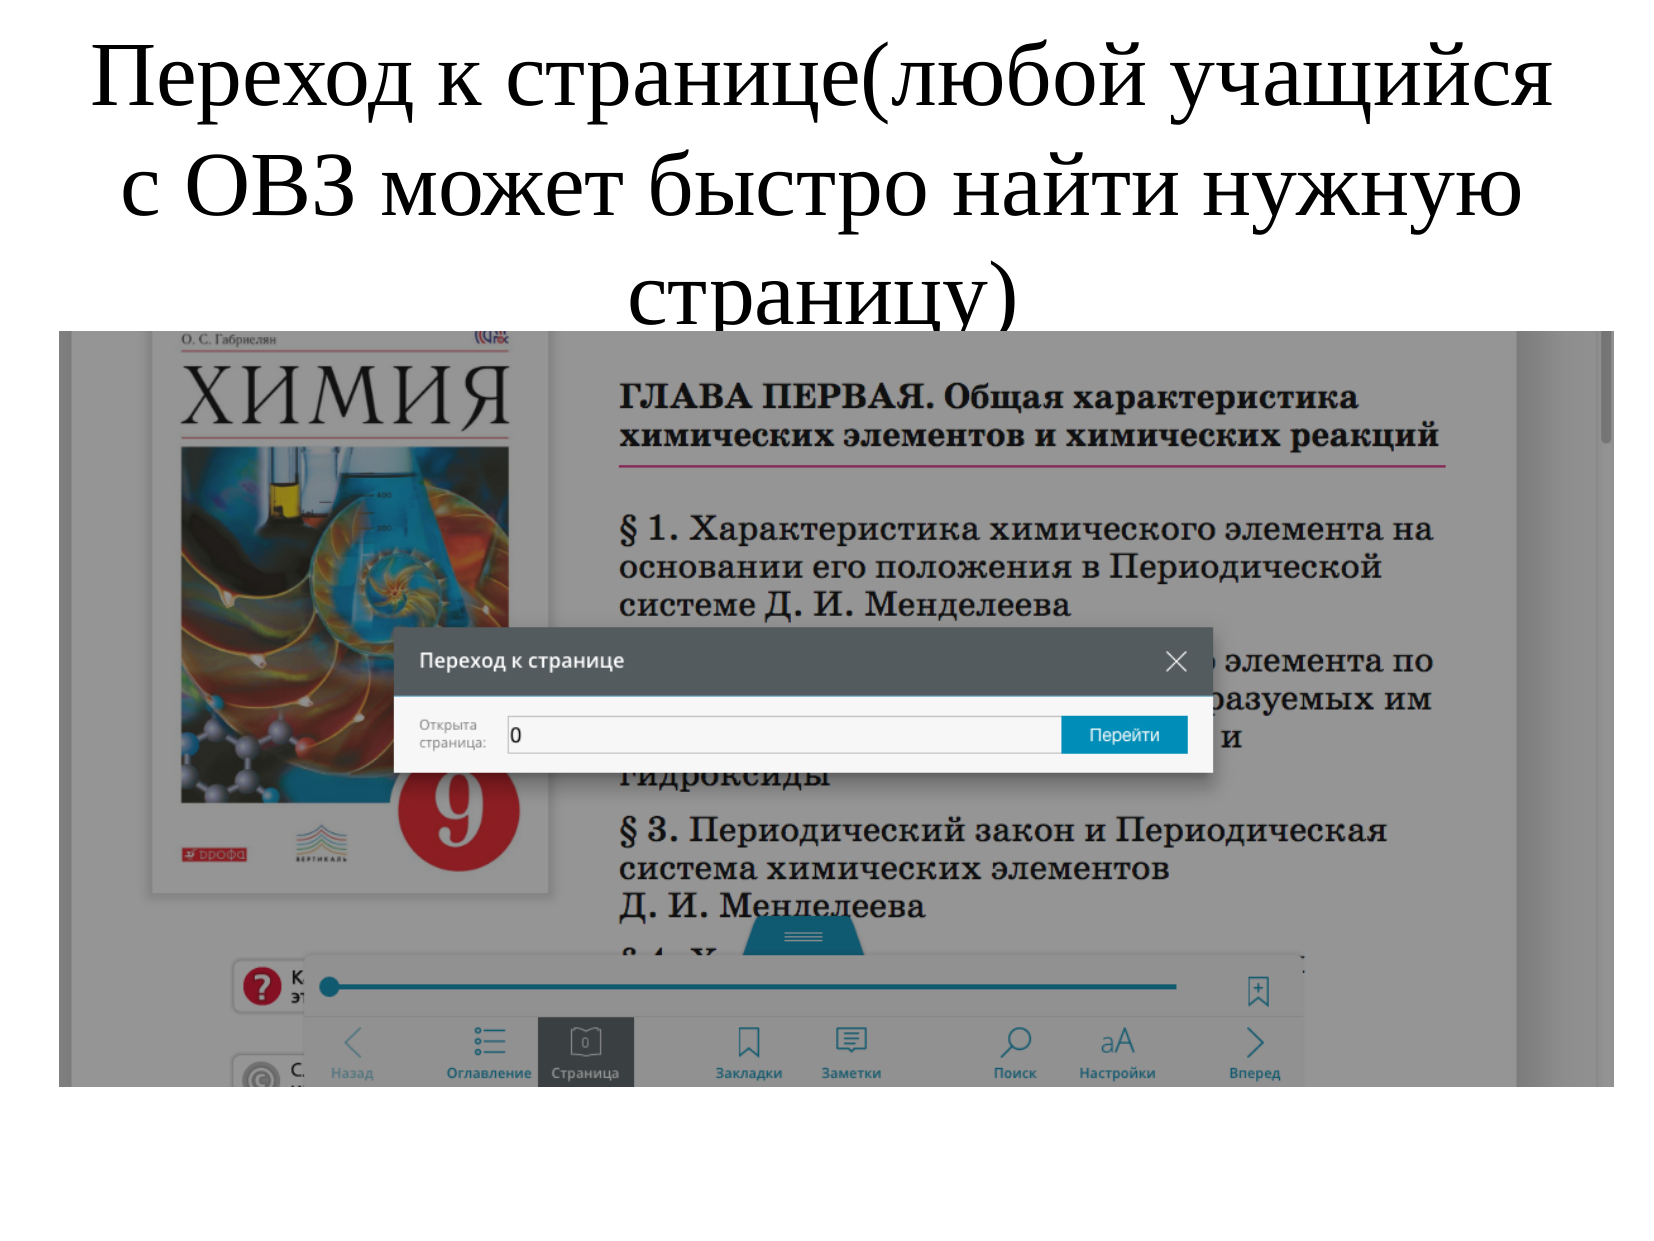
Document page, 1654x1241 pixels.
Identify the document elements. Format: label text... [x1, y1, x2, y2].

picture [58, 331, 1615, 1087]
text_box Переход к странице(любой учащийся с ОВЗ может быстро найти нужную страницу) [79, 26, 1568, 329]
